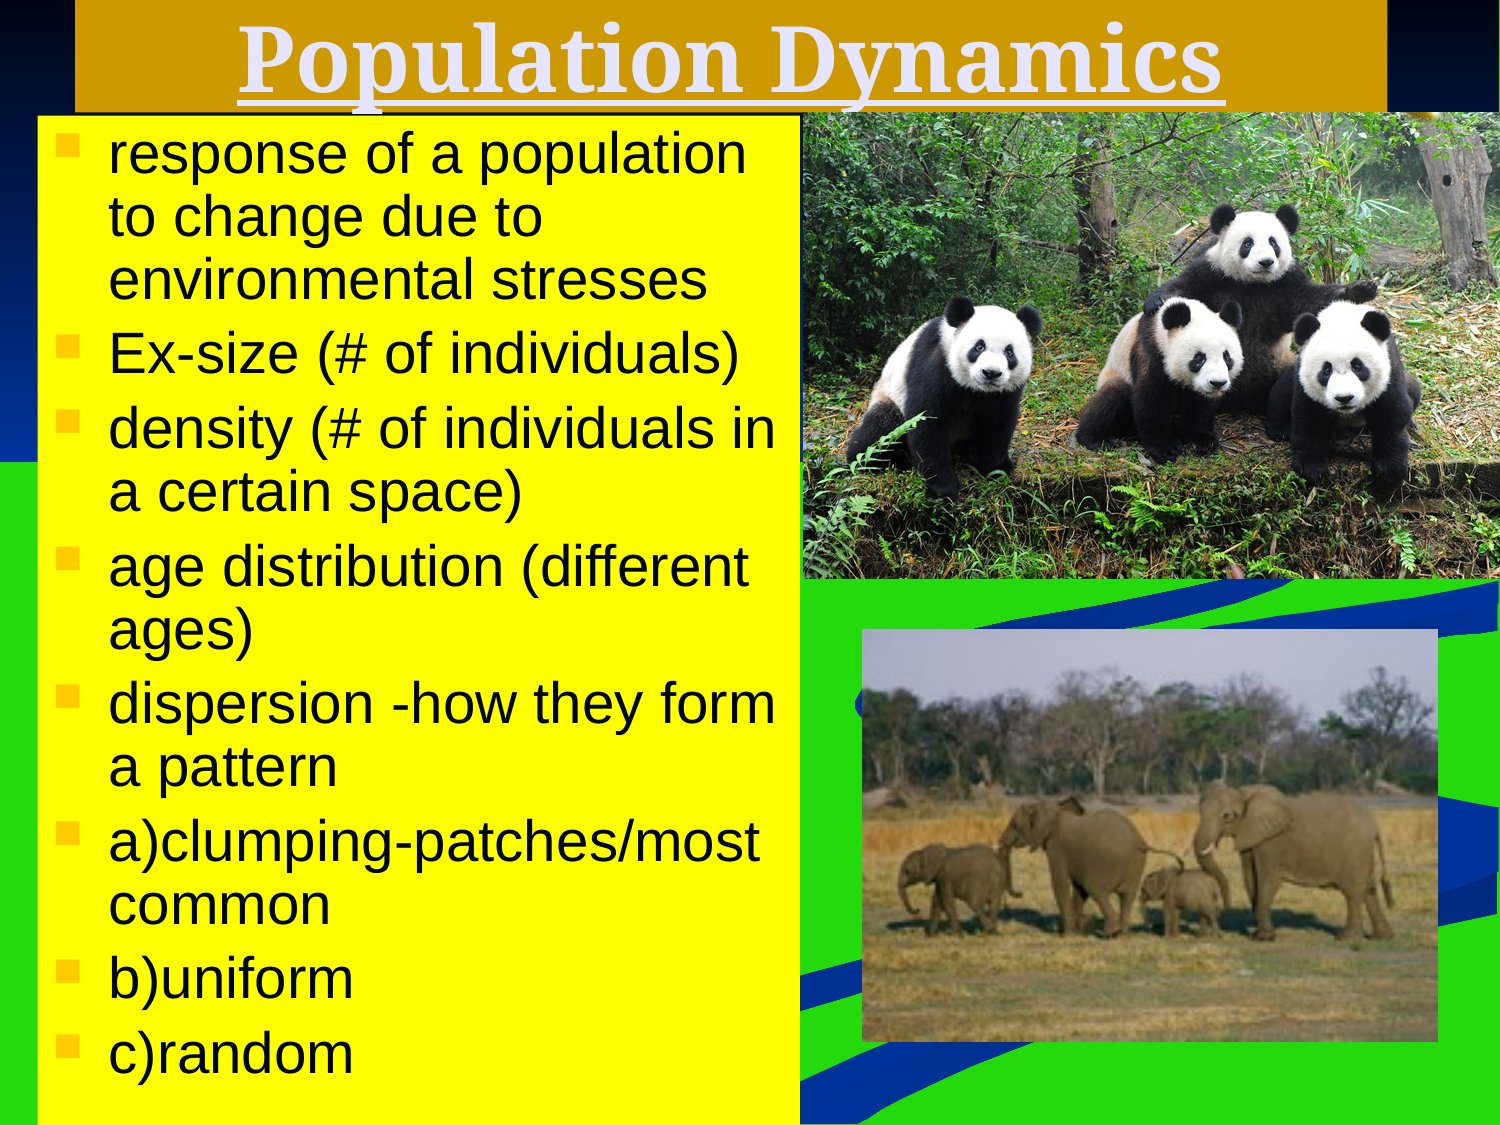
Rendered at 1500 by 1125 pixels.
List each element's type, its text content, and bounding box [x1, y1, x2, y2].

picture [862, 629, 1438, 1042]
title Population Dynamics [75, 0, 1388, 113]
picture [802, 112, 1500, 579]
list response of a population to change due to environmental stresses Ex-size (# of individuals) density (# of individuals in a certain space) age distribution (different ages) dispersion -how they form a pattern a)clumping-patches/most common b)uniform c)random [37, 115, 800, 1125]
